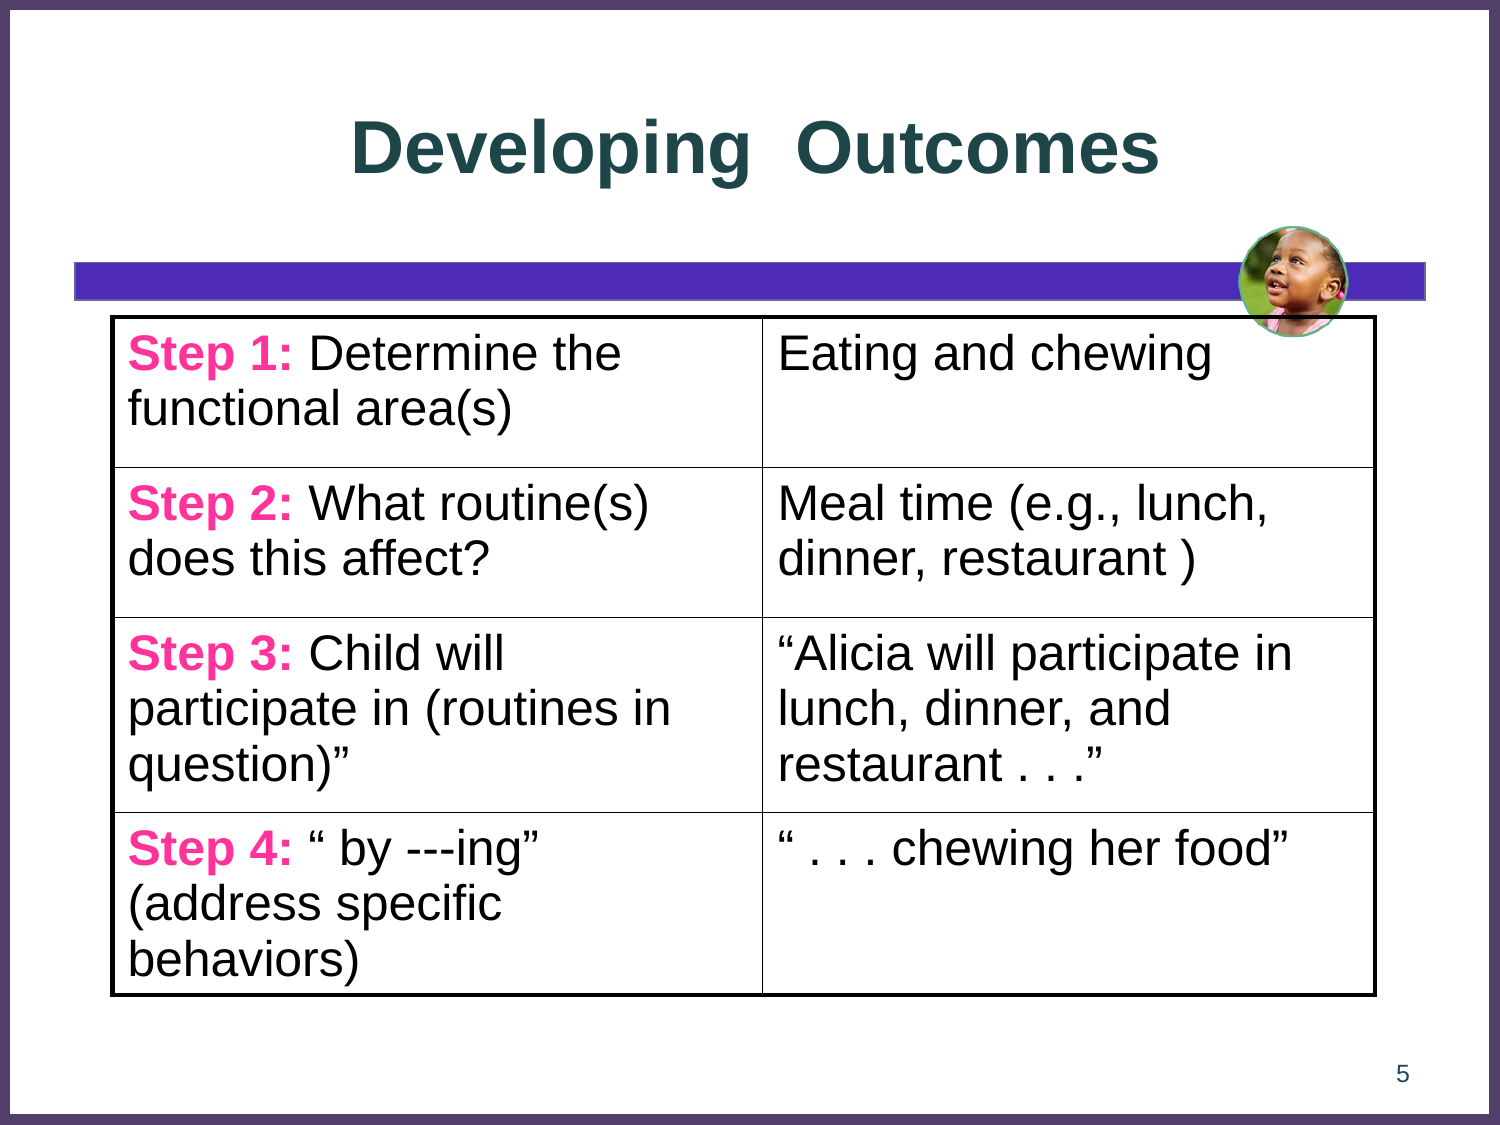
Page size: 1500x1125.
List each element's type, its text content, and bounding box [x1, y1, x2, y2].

picture [1237, 238, 1350, 315]
table_cell “Alicia will participate in lunch, dinner, and restaurant . . .” [763, 618, 1373, 812]
title Developing Outcomes [149, 49, 1363, 238]
table_cell “ . . . chewing her food” [763, 813, 1373, 993]
table_cell Step 4: “ by ---ing” (address specific behaviors) [115, 813, 762, 993]
table_cell Meal time (e.g., lunch, dinner, restaurant ) [763, 468, 1373, 617]
table_header Step 1: Determine the functional area(s) [115, 319, 762, 467]
slide_number 5 [1074, 1042, 1425, 1103]
table_cell Step 3: Child will participate in (routines in question)” [115, 618, 762, 812]
table_cell Step 2: What routine(s) does this affect? [115, 468, 762, 617]
table_header Eating and chewing [763, 319, 1373, 467]
